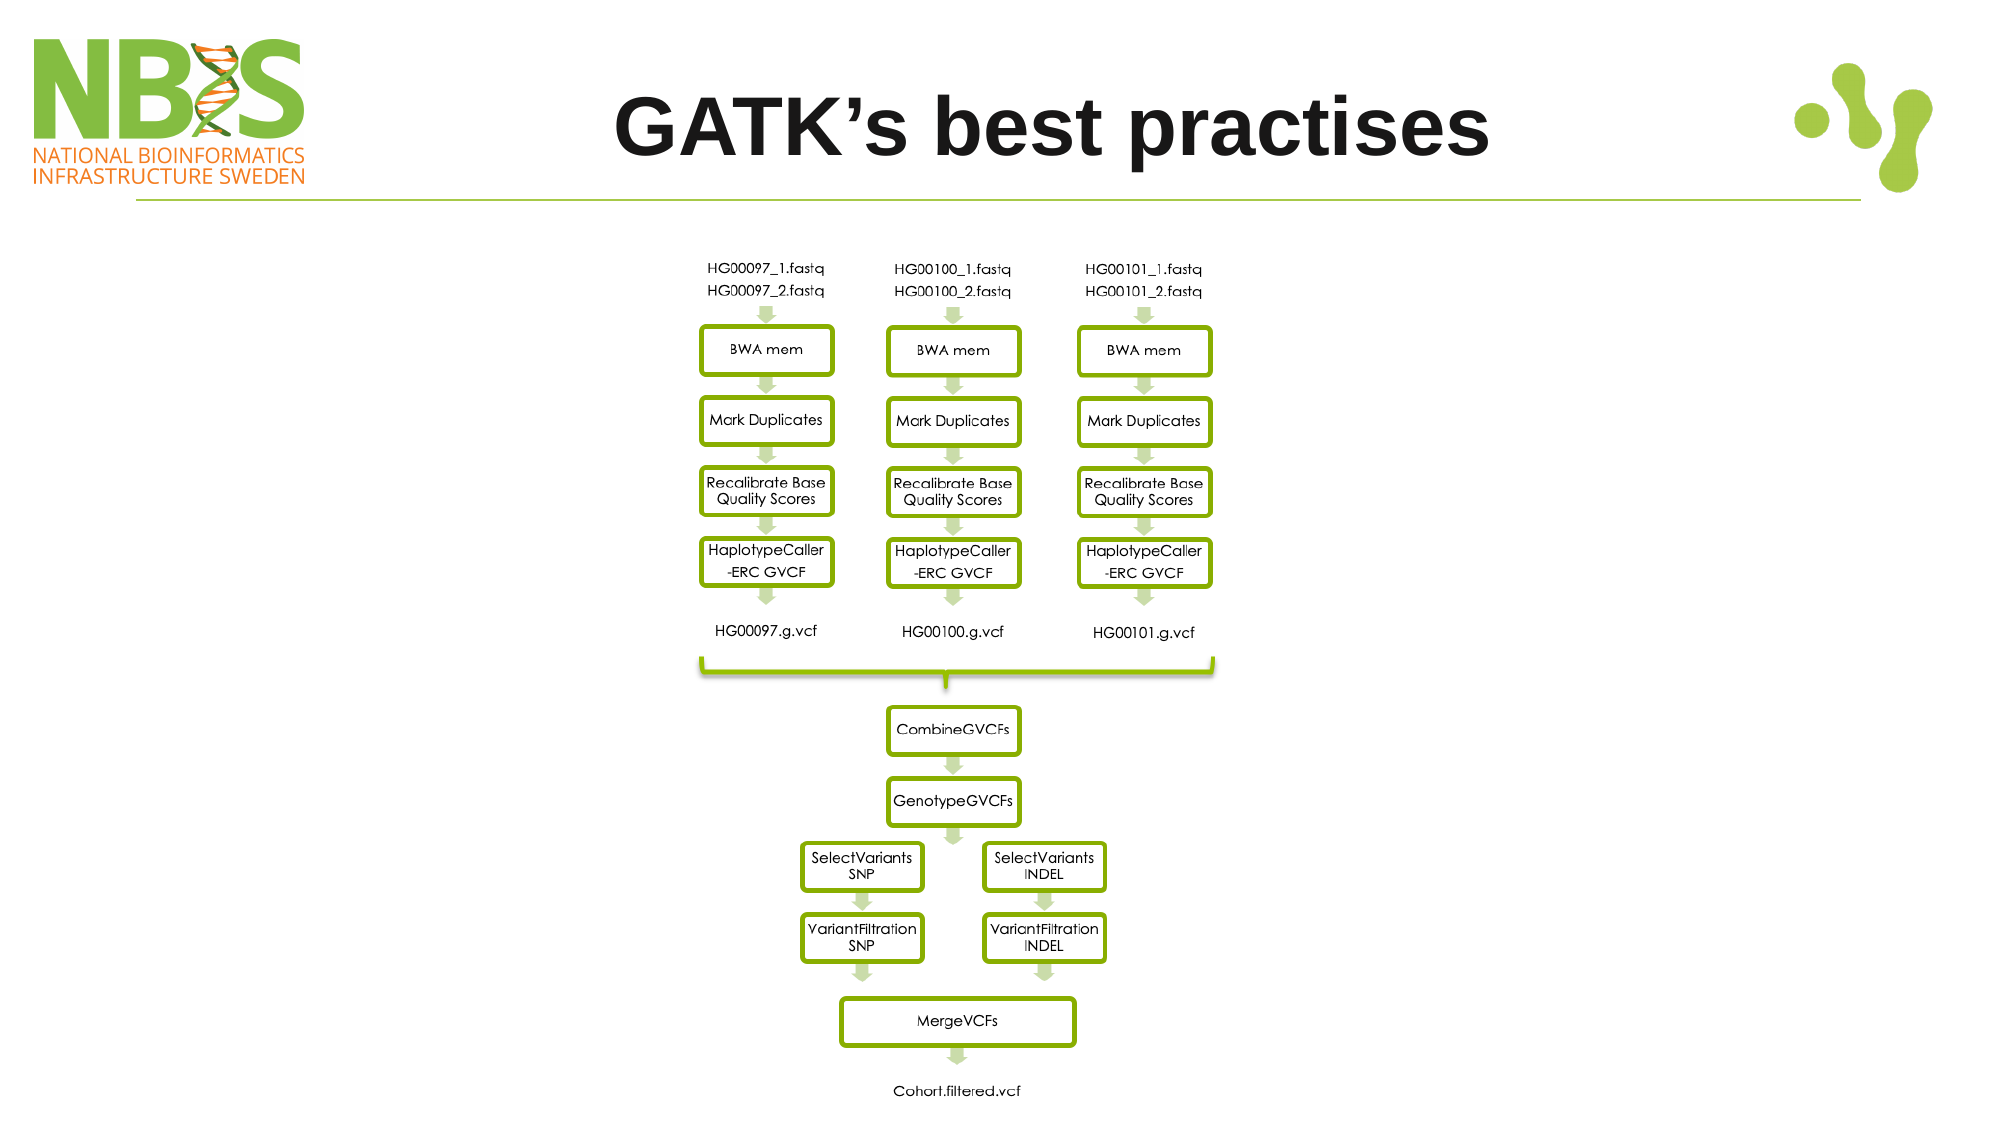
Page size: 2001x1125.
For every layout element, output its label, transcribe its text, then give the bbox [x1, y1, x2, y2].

picture [1790, 59, 1935, 196]
picture [678, 241, 1240, 1117]
title GATK’s best practises [404, 59, 1703, 197]
picture [34, 39, 304, 184]
